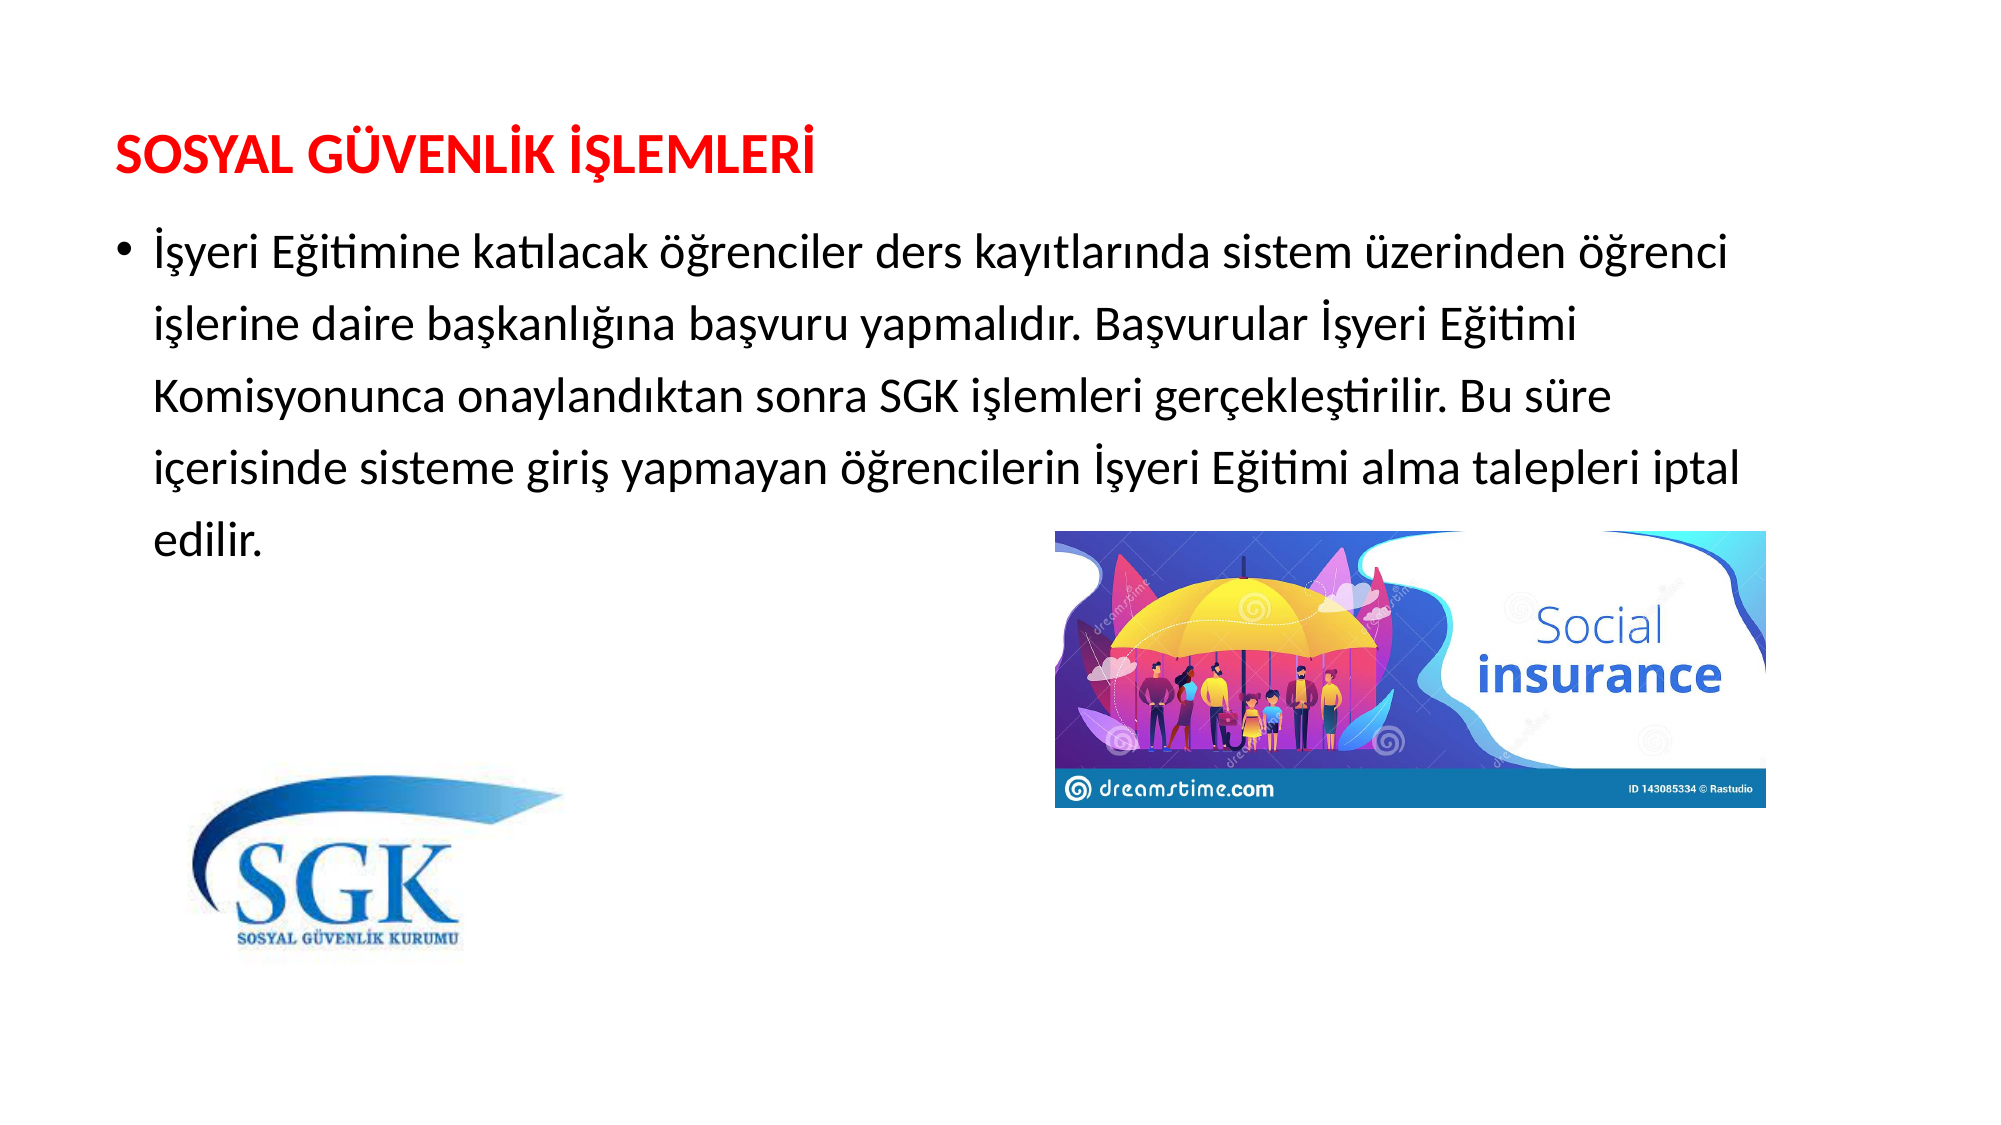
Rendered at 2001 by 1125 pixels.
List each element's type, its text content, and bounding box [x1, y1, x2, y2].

list SOSYAL GÜVENLİK İŞLEMLERİ İşyeri Eğitimine katılacak öğrenciler ders kayıtlarında sistem üzerinden öğrenci işlerine daire başkanlığına başvuru yapmalıdır. Başvurular İşyeri Eğitimi Komisyonunca onaylandıktan sonra SGK işlemleri gerçekleştirilir. Bu süre içerisinde sisteme giriş yapmayan öğrencilerin İşyeri Eğitimi alma talepleri iptal edilir. [100, 94, 1826, 808]
picture [1055, 531, 1766, 809]
picture [163, 713, 569, 1017]
